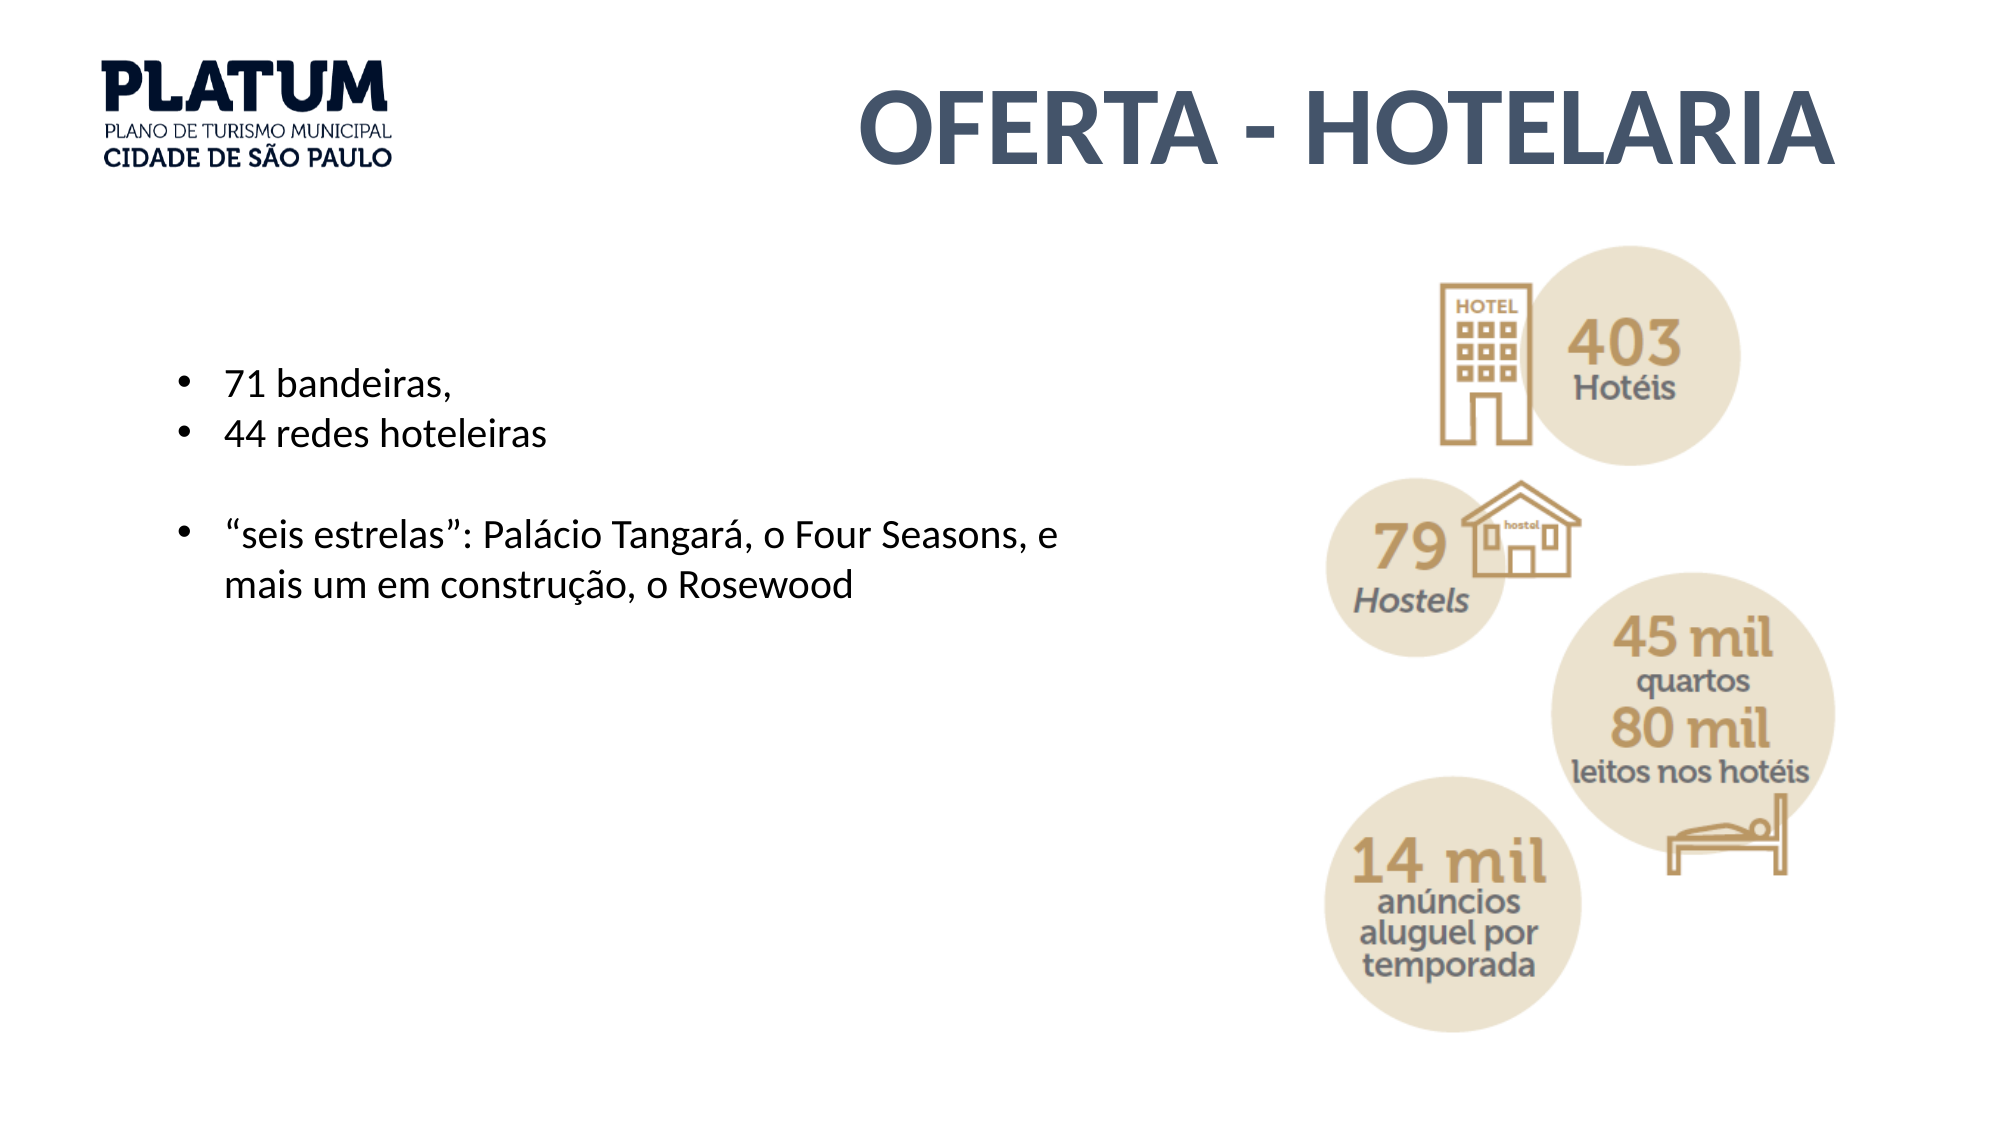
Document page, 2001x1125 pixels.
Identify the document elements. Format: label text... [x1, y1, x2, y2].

text_box 71 bandeiras, 44 redes hoteleiras “seis estrelas”: Palácio Tangará, o Four Seasons, e mais um em construção, o Rosewood [162, 348, 1104, 614]
picture [67, 45, 414, 176]
picture [1305, 240, 1838, 1039]
text_box OFERTA - HOTELARIA [781, 45, 1877, 195]
